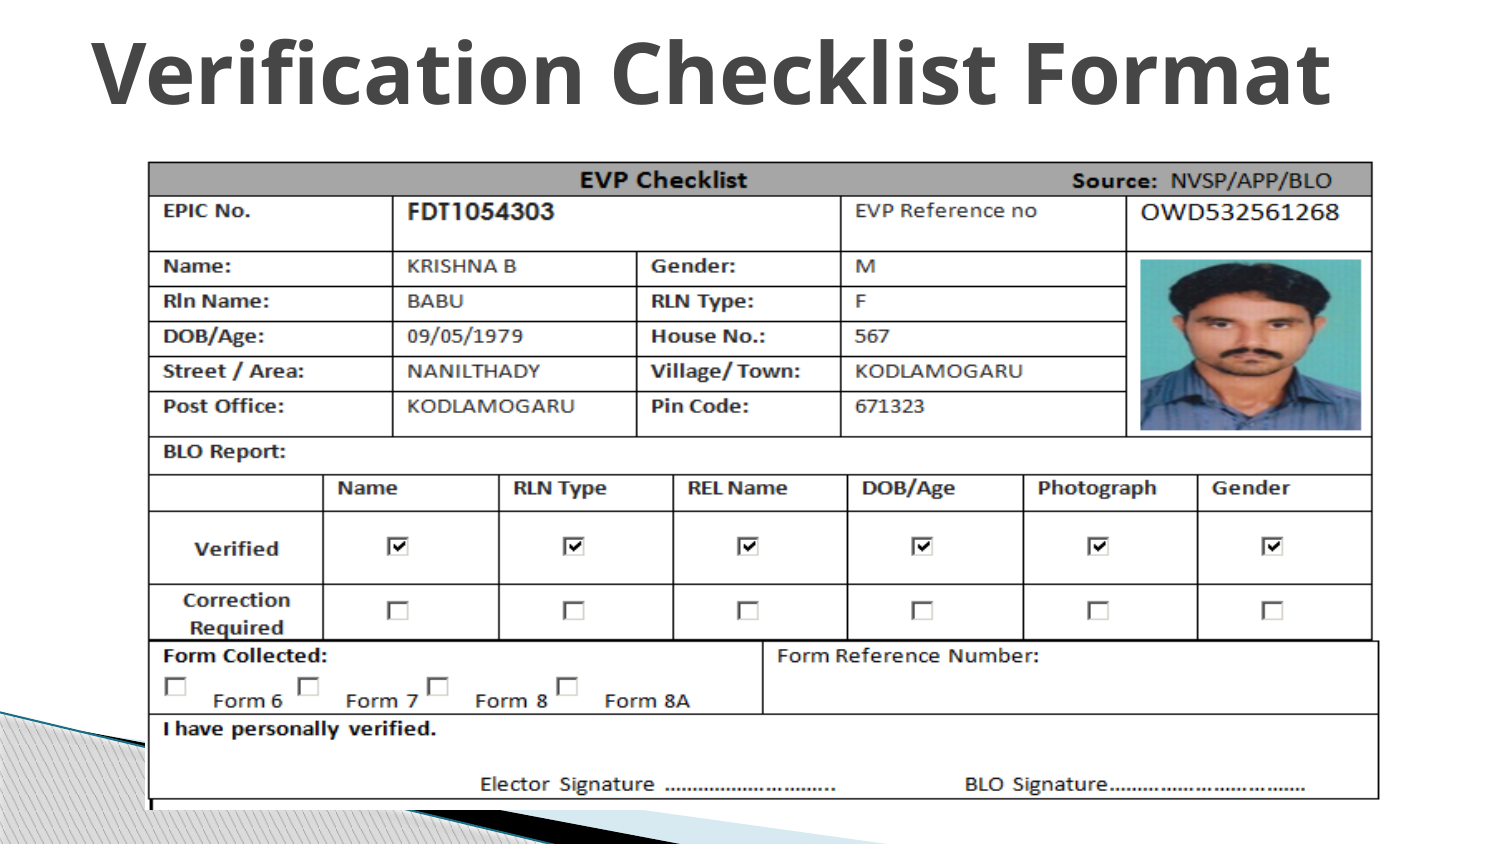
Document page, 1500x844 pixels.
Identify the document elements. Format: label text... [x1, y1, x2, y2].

title Verification Checklist Format [76, 0, 1427, 141]
picture [145, 159, 1388, 810]
